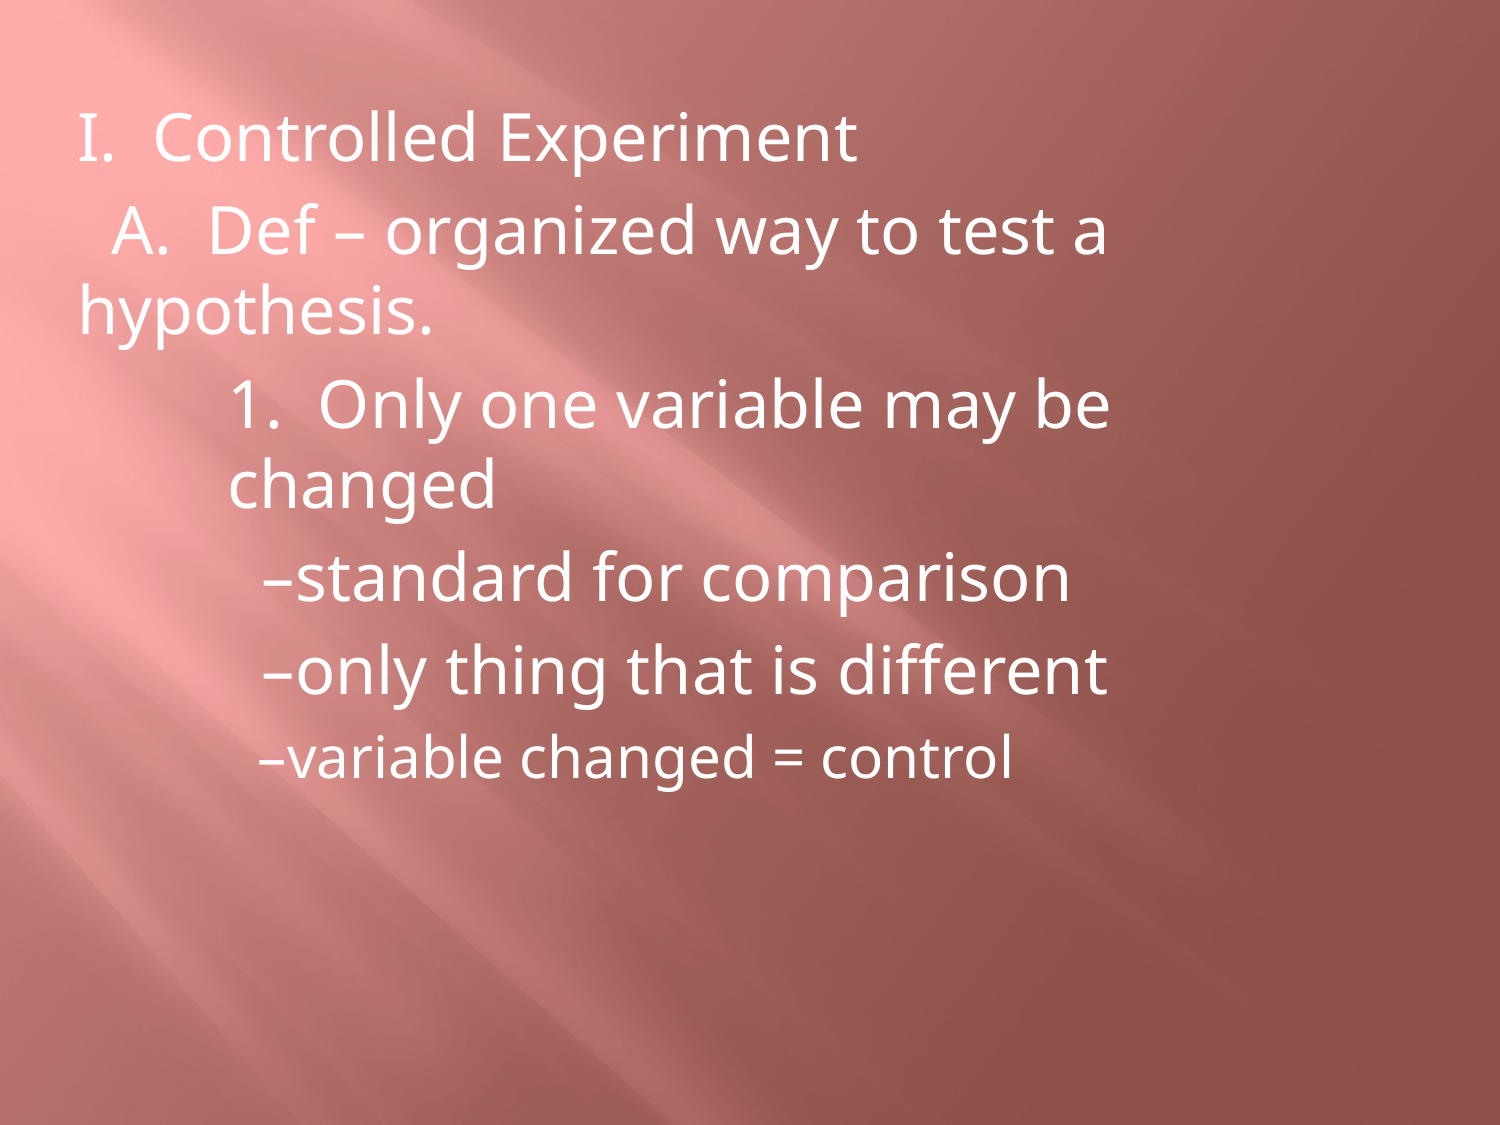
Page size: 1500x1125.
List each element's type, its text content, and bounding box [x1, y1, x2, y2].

subtitle I. Controlled Experiment A. Def – organized way to test a hypothesis. 1. Only one variable may be changed –standard for comparison –only thing that is different –variable changed = control [62, 87, 1450, 1025]
